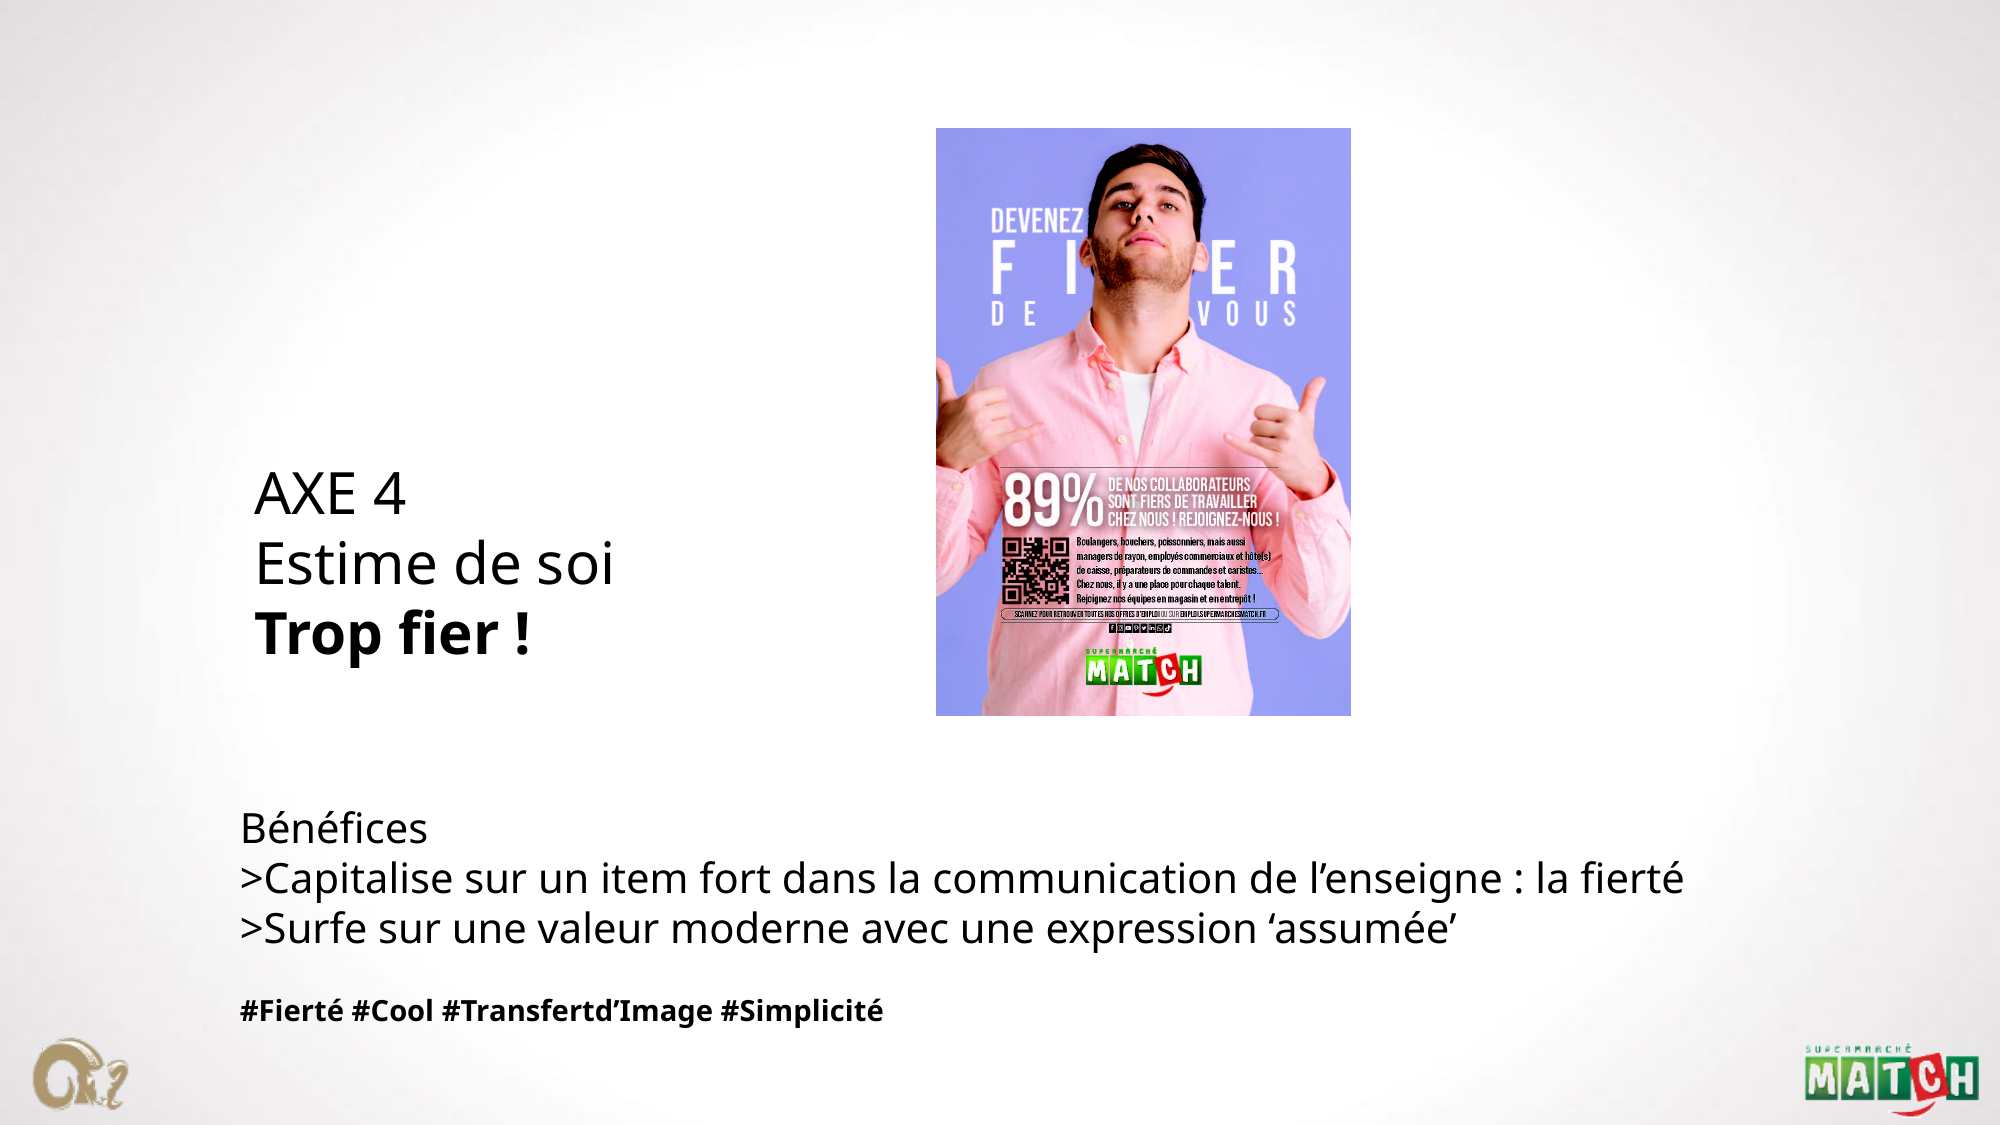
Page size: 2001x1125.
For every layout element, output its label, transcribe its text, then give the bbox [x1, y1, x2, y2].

text_box AXE 4 Estime de soi Trop fier ! [239, 448, 631, 674]
picture [0, 0, 2000, 1125]
text_box Bénéfices >Capitalise sur un item fort dans la communication de l’enseigne : la fierté >Surfe sur une valeur moderne avec une expression ‘assumée’ #Fierté #Cool #Transfertd’Image #Simplicité [225, 794, 1701, 1035]
